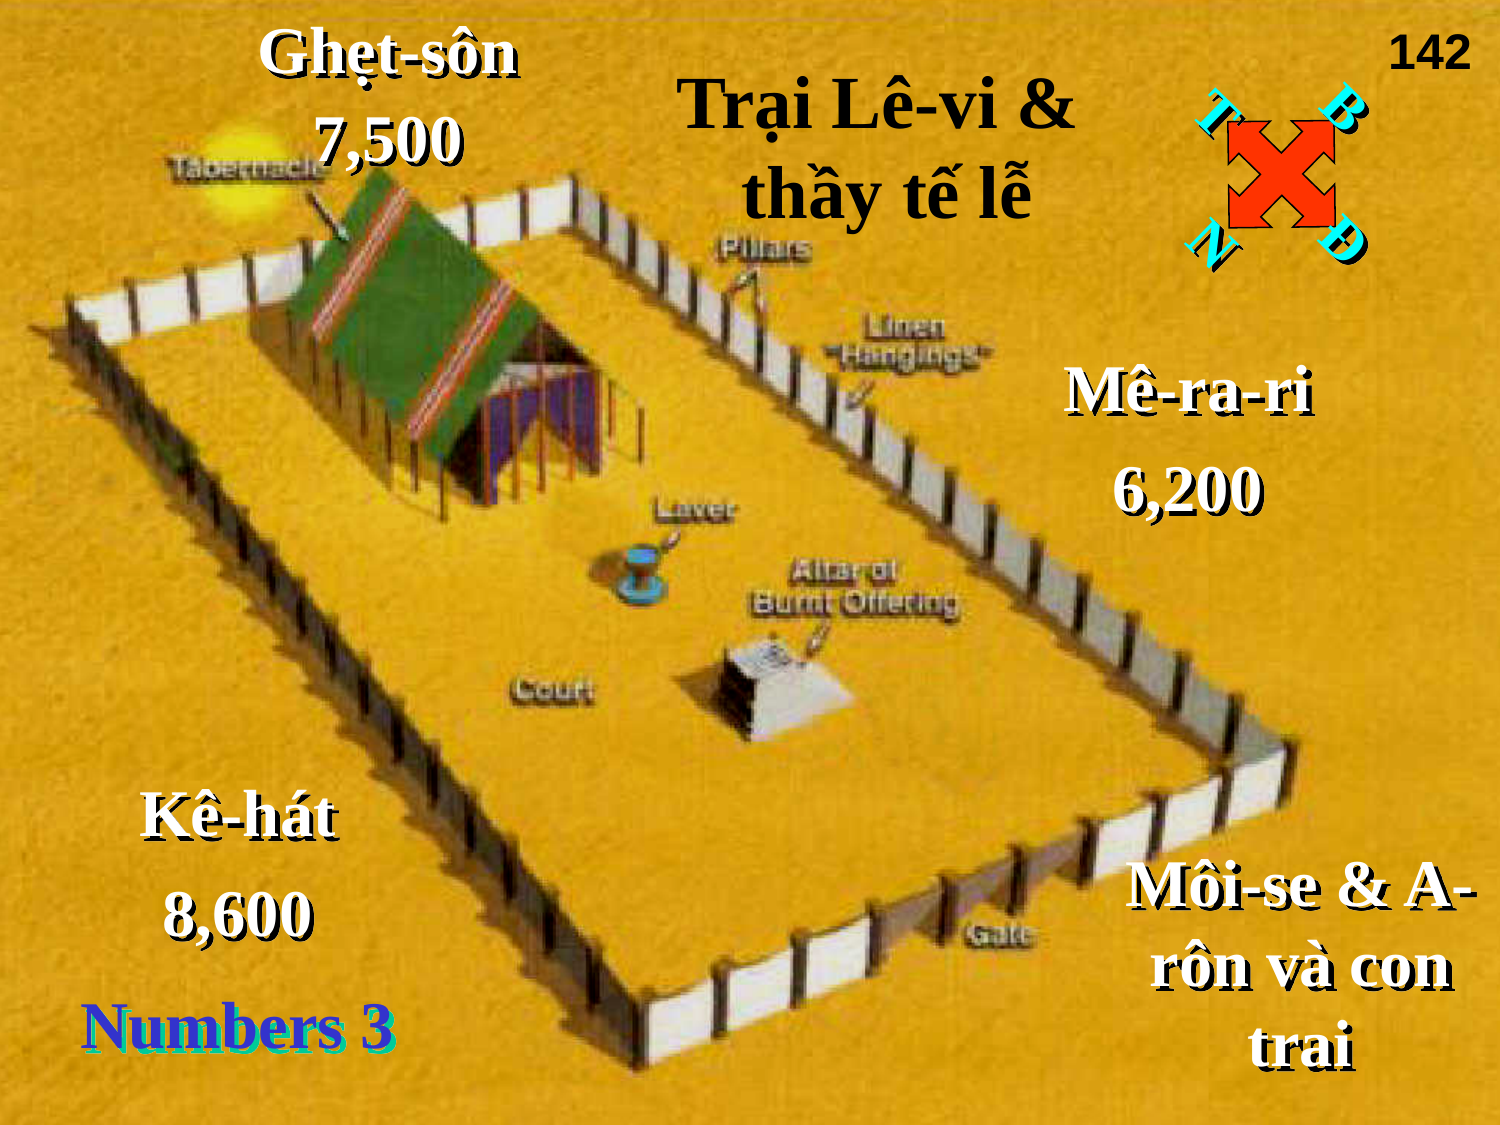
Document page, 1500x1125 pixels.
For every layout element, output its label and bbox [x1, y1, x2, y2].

picture [0, 0, 1500, 1125]
text_box [1114, 37, 1451, 313]
